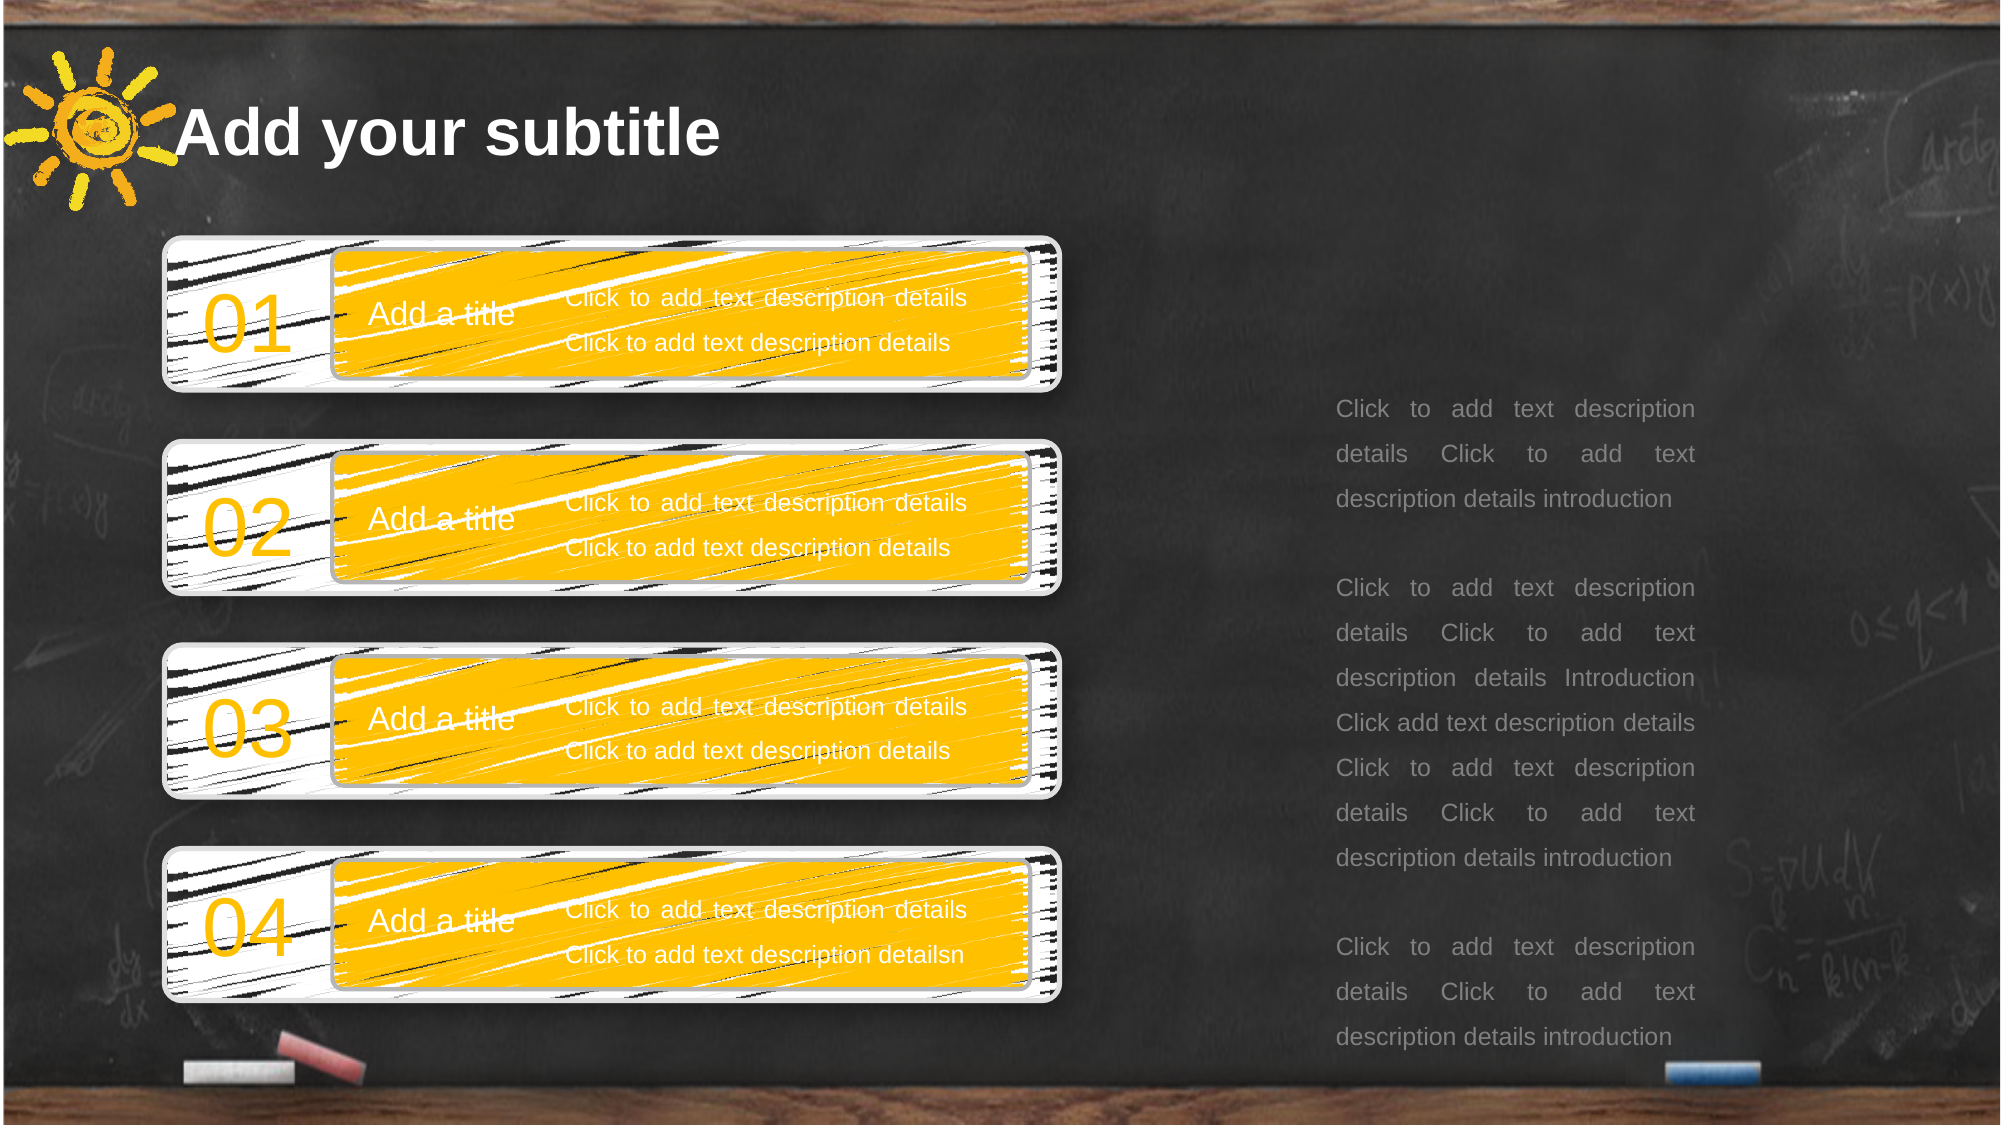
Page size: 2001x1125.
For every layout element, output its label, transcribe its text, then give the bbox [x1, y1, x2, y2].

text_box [164, 237, 1060, 390]
picture [0, 0, 2001, 1125]
text_box Add your subtitle [178, 88, 722, 169]
text_box Click to add text description details Click to add text description details introduction Click to add text description details Click to add text description details Introduction Click add text description details Click to add text description details Click to add text description details introduction Click to add text description details Click to add text description details introduction [1321, 370, 1711, 1103]
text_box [164, 441, 1060, 594]
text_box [164, 848, 1060, 1001]
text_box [164, 644, 1060, 797]
